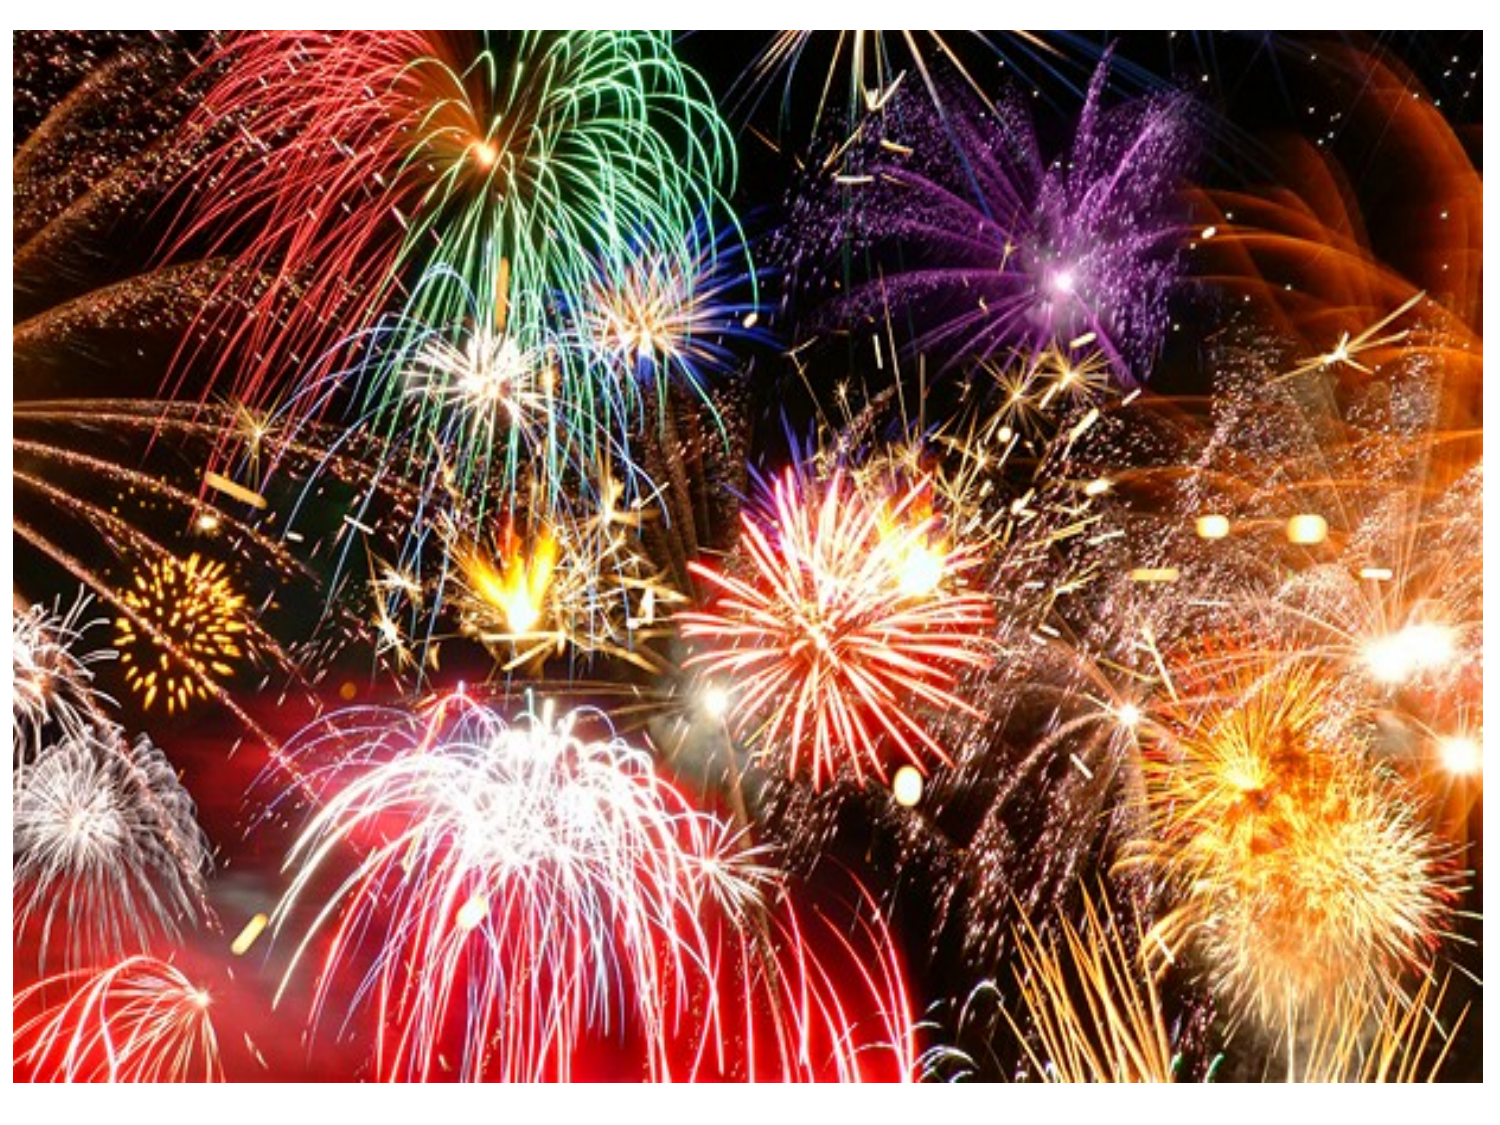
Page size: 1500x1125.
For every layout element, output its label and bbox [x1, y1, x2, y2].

list [12, 30, 1483, 1083]
